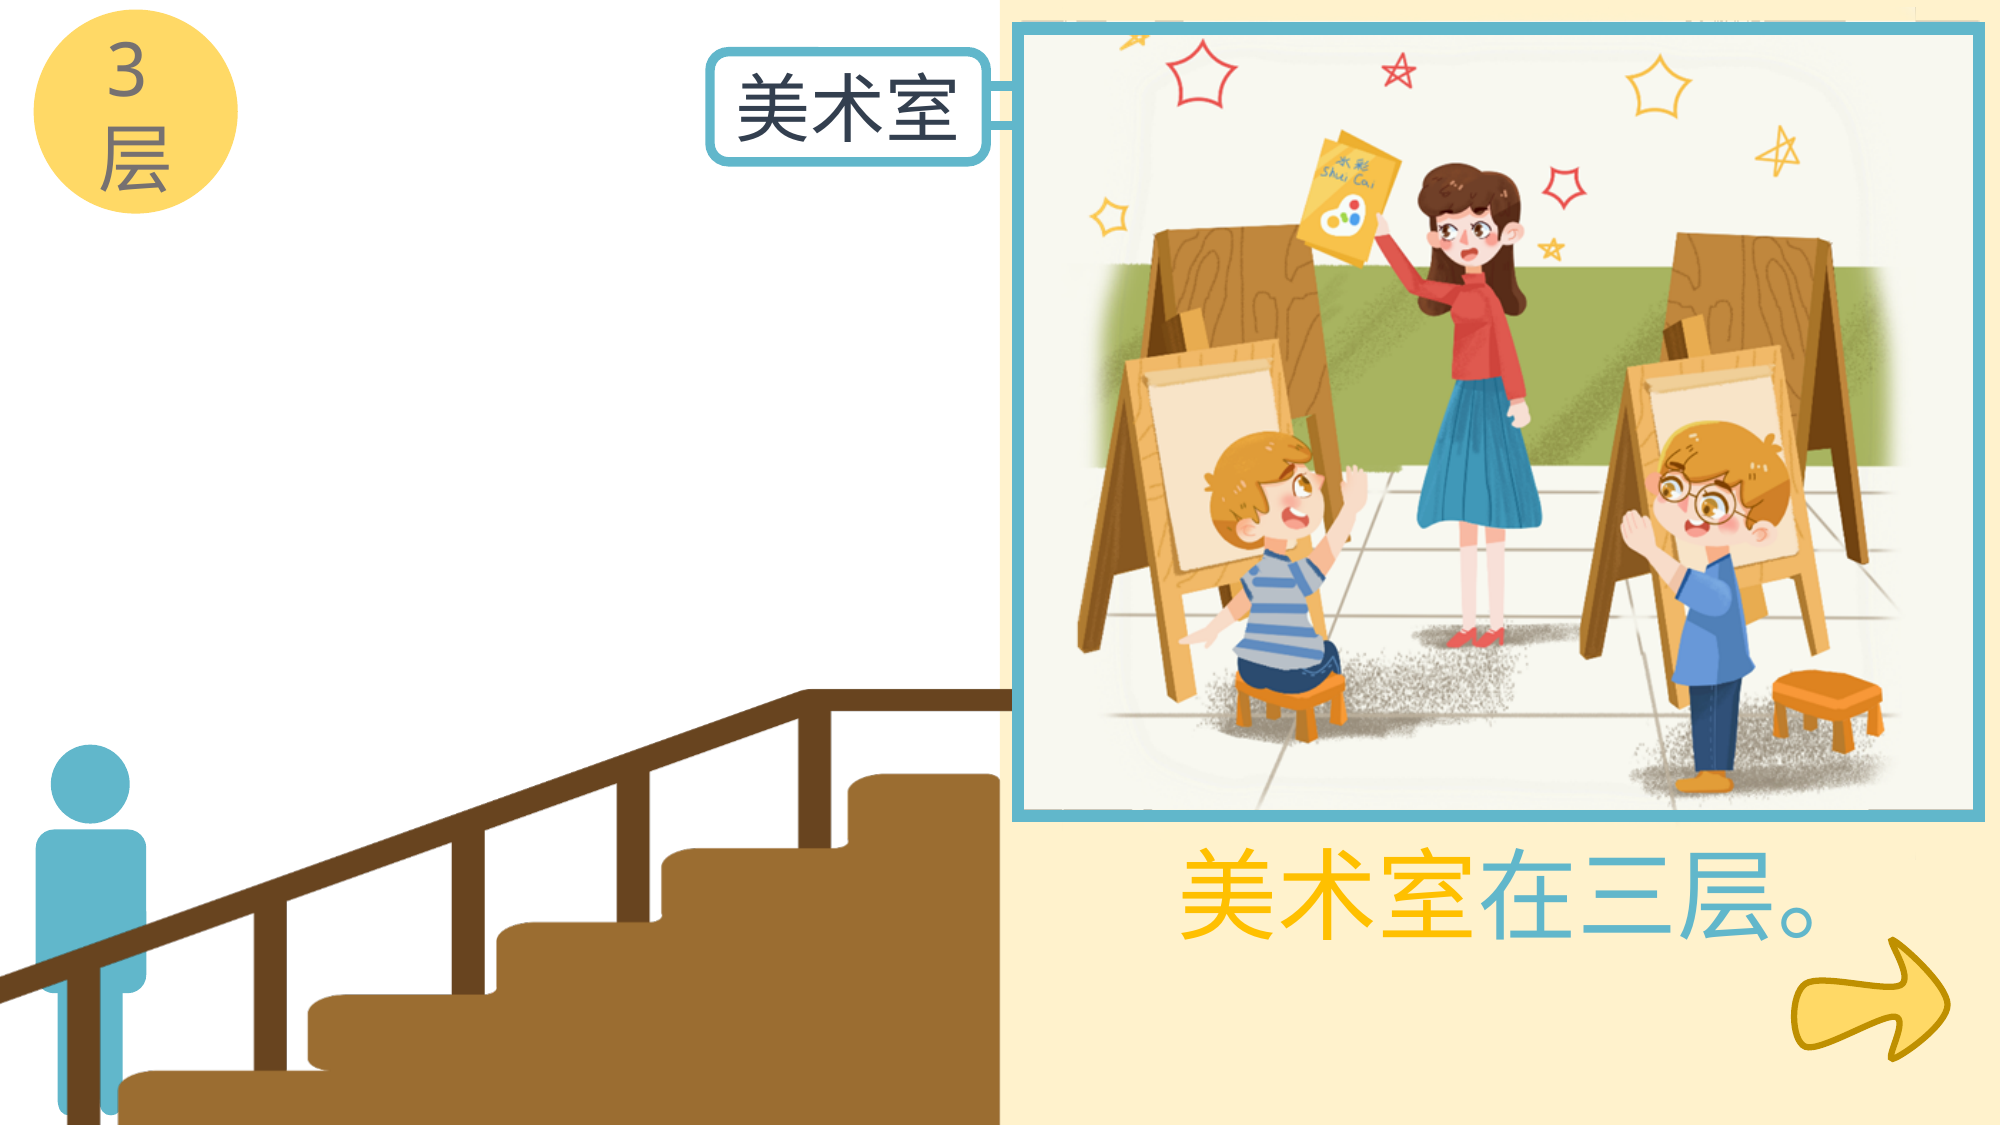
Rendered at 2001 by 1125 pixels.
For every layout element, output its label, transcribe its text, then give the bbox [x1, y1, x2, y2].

text_box [1793, 938, 1949, 1060]
text_box [1017, 162, 1021, 599]
picture [0, 7, 1980, 1125]
text_box 3层 [32, 8, 239, 215]
text_box [1017, 27, 1021, 51]
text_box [710, 51, 1024, 162]
text_box 美术室在三层。 [1203, 860, 1825, 956]
